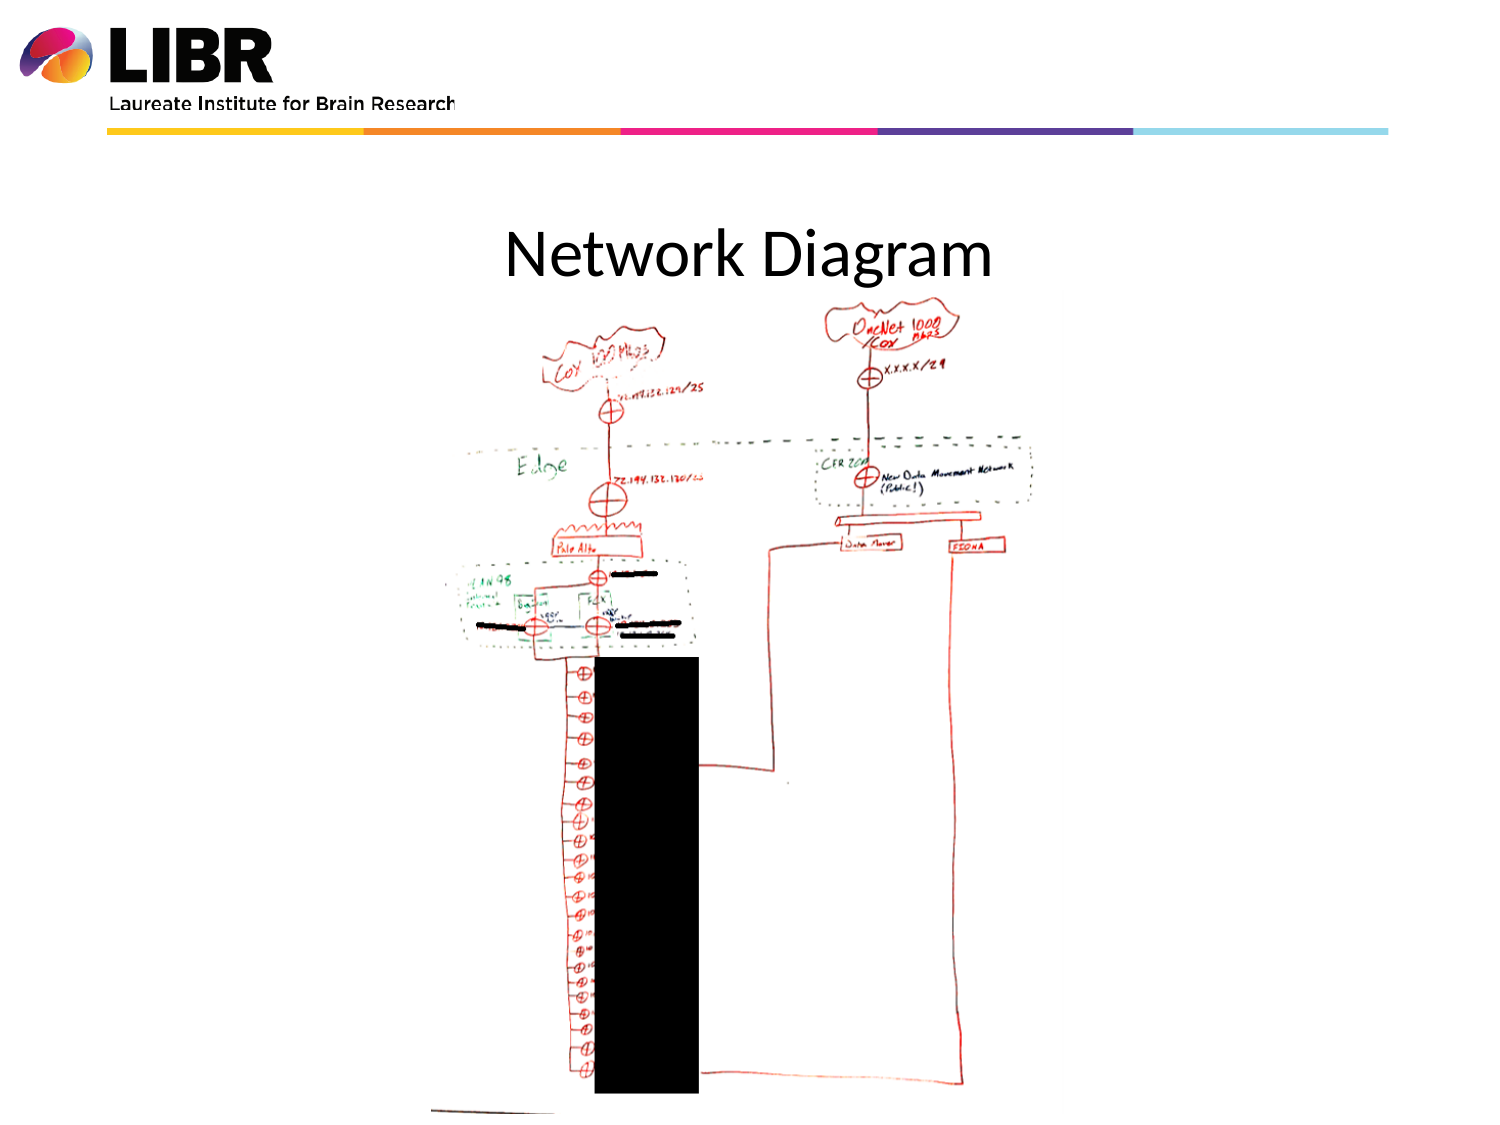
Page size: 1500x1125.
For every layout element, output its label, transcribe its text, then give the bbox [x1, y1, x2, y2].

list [431, 290, 1069, 1115]
title Network Diagram [75, 155, 1425, 343]
